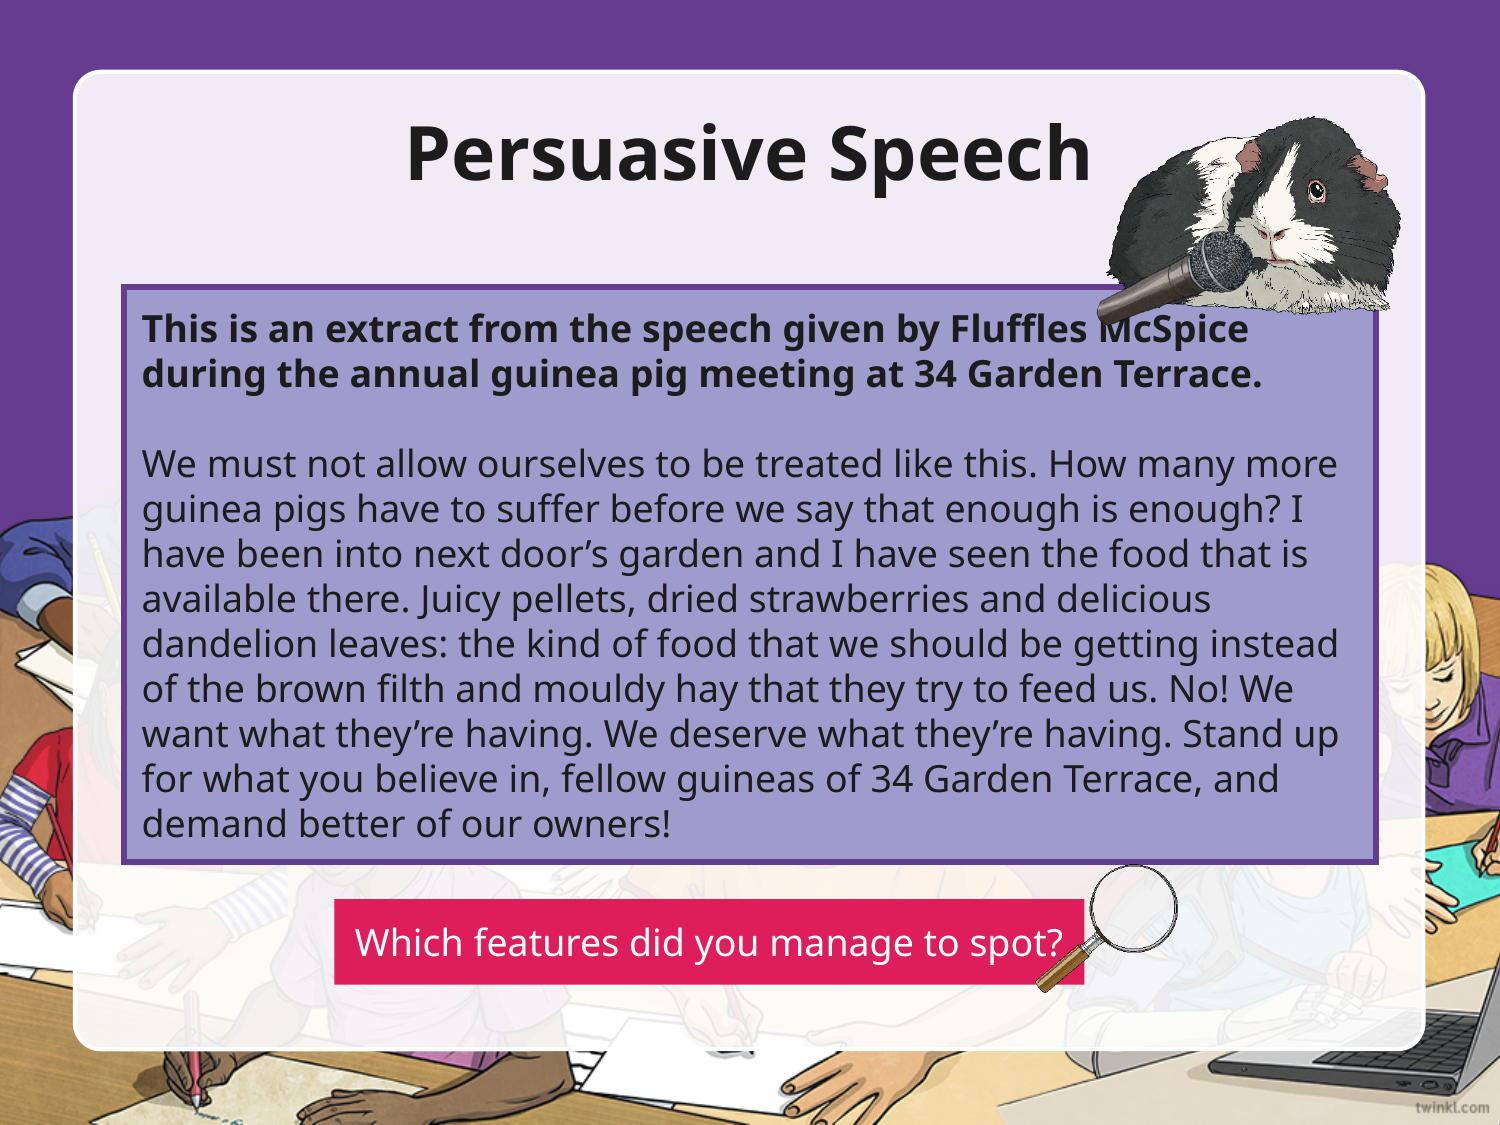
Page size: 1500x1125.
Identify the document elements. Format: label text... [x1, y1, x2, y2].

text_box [334, 864, 1178, 993]
text_box This is an extract from the speech given by Fluffles McSpice during the annual guinea pig meeting at 34 Garden Terrace. We must not allow ourselves to be treated like this. How many more guinea pigs have to suffer before we say that enough is enough? I have been into next door’s garden and I have seen the food that is available there. Juicy pellets, dried strawberries and delicious dandelion leaves: the kind of food that we should be getting instead of the brown filth and mouldy hay that they try to feed us. No! We want what they’re having. We deserve what they’re having. Stand up for what you believe in, fellow guineas of 34 Garden Terrace, and demand better of our owners! [123, 286, 1377, 863]
picture [0, 0, 1500, 1125]
title Persuasive Speech [73, 72, 1426, 240]
